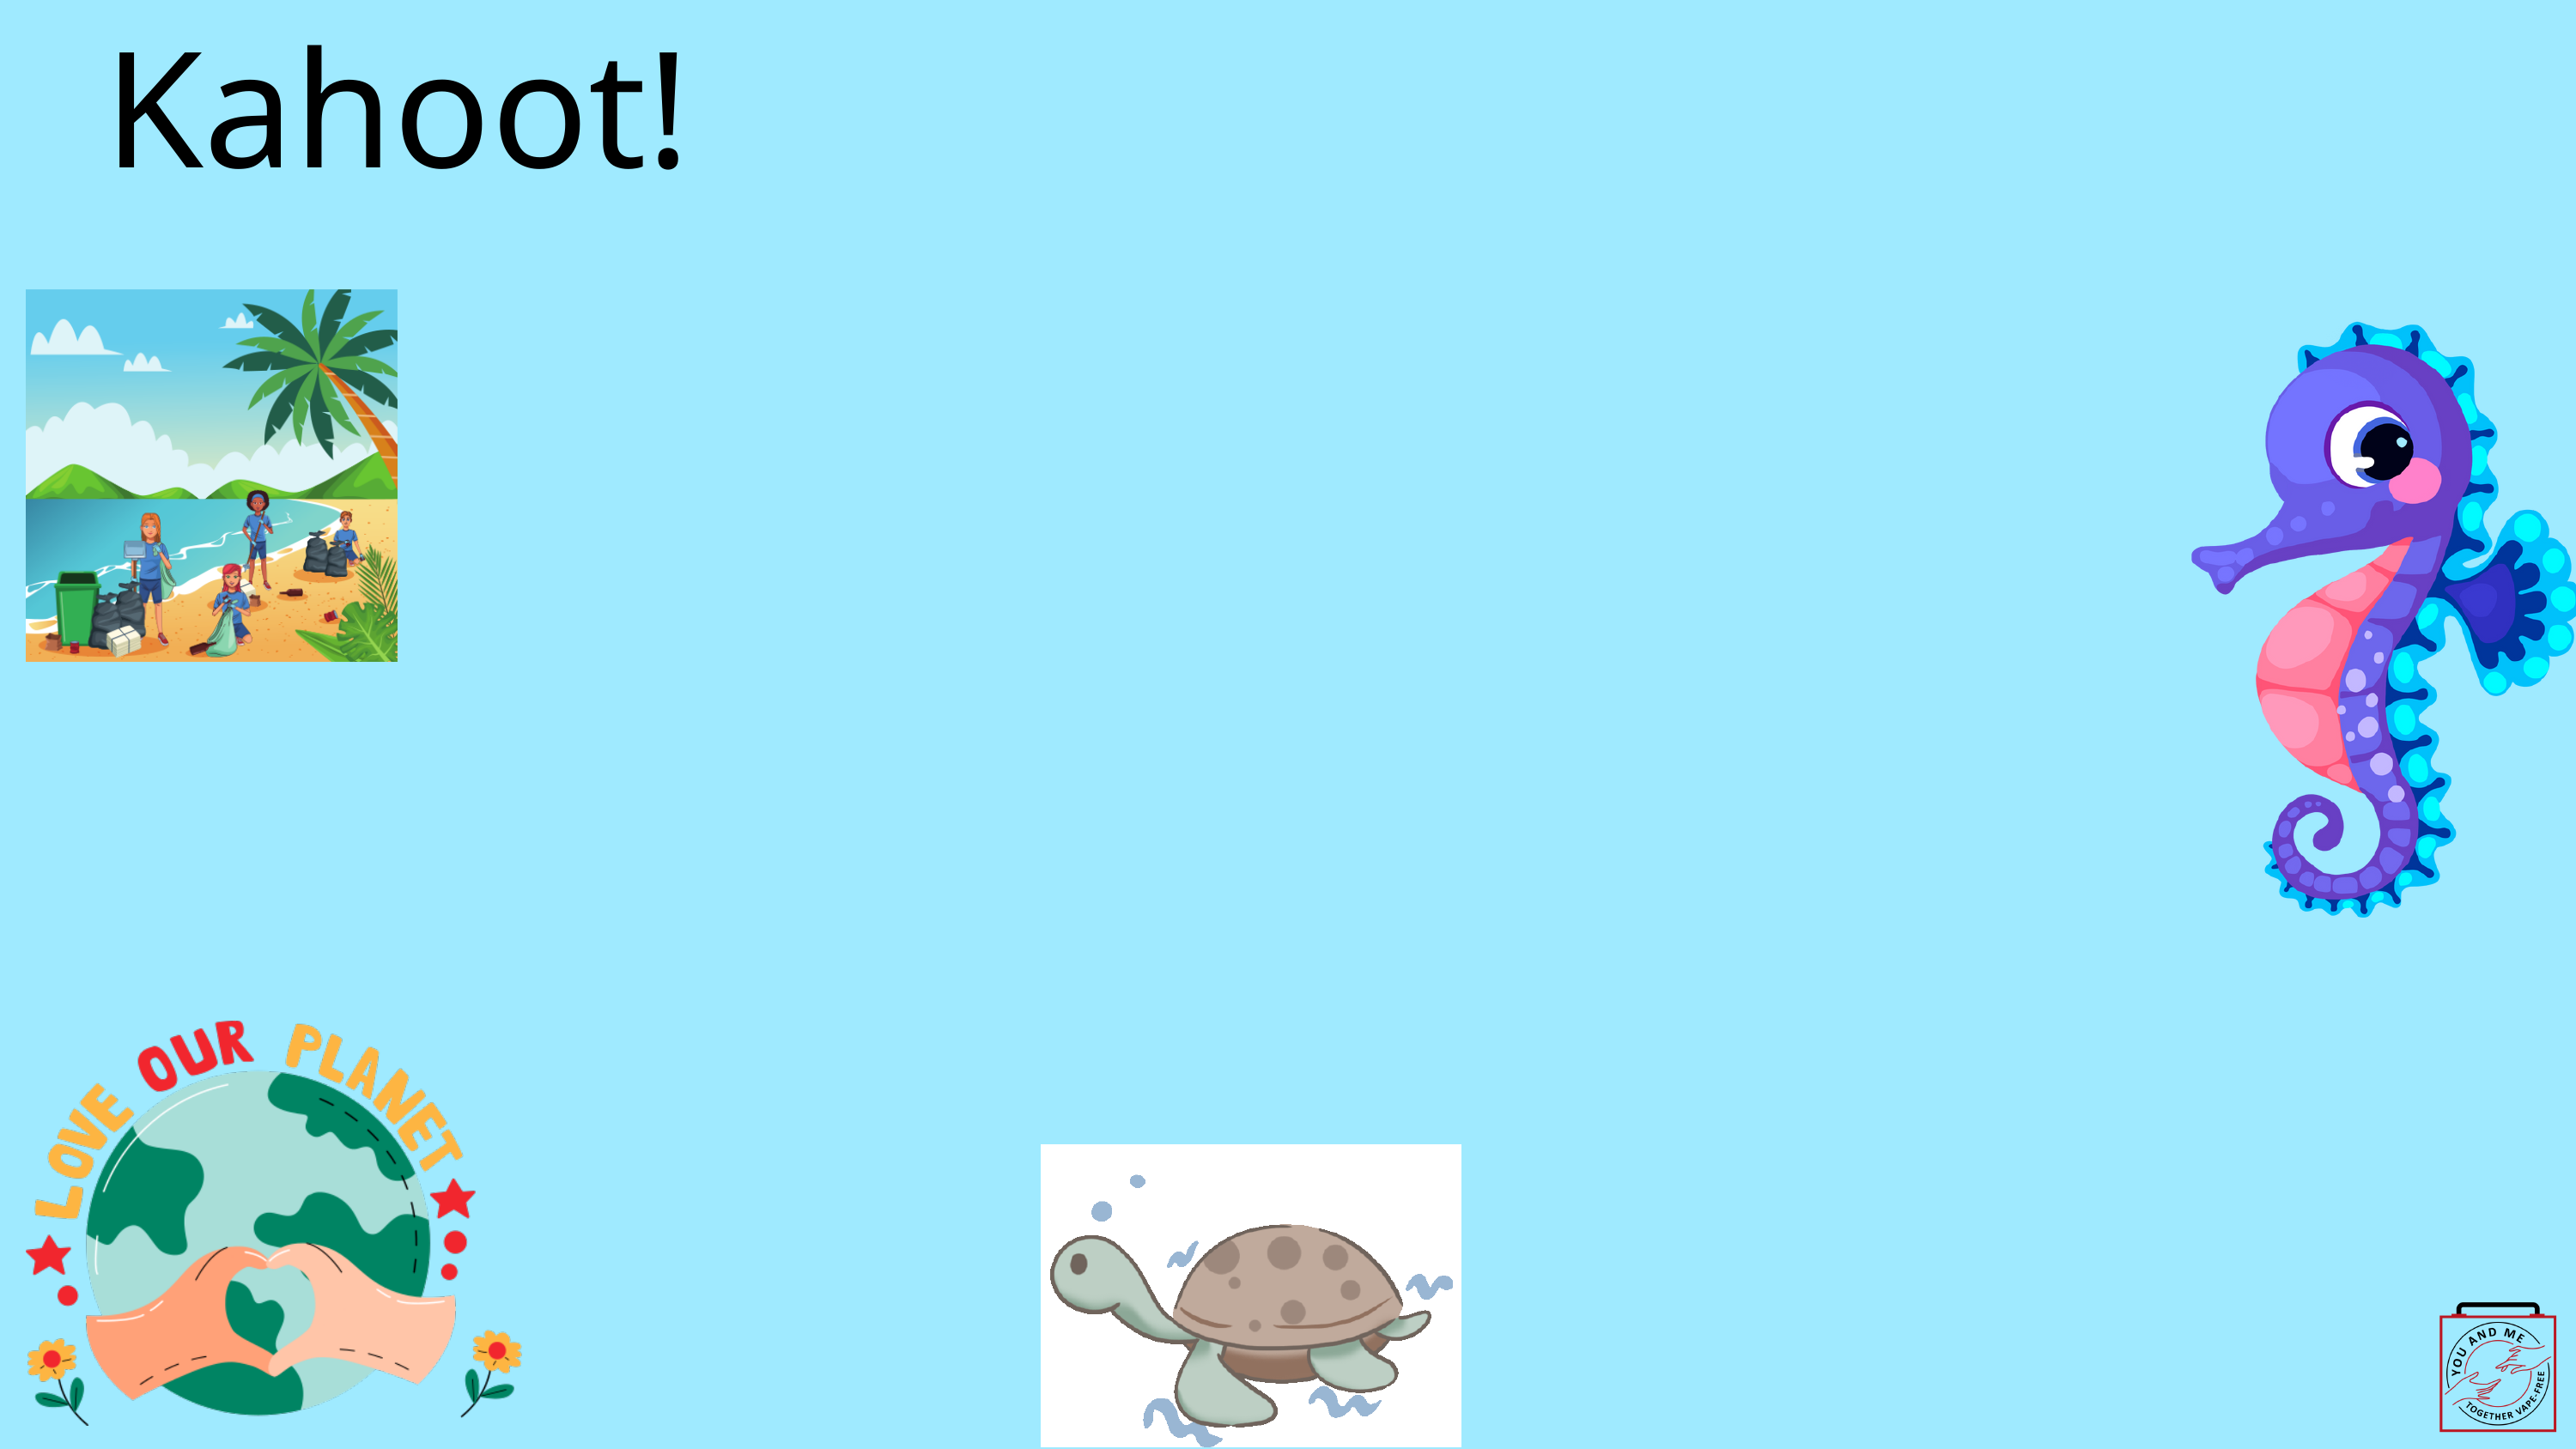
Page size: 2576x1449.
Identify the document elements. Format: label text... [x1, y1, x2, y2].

text_box [26, 1020, 523, 1426]
picture [1041, 1143, 1461, 1447]
text_box [26, 289, 398, 662]
text_box [2191, 316, 2576, 918]
text_box Kahoot! [82, 0, 712, 200]
text_box [2431, 1295, 2565, 1439]
